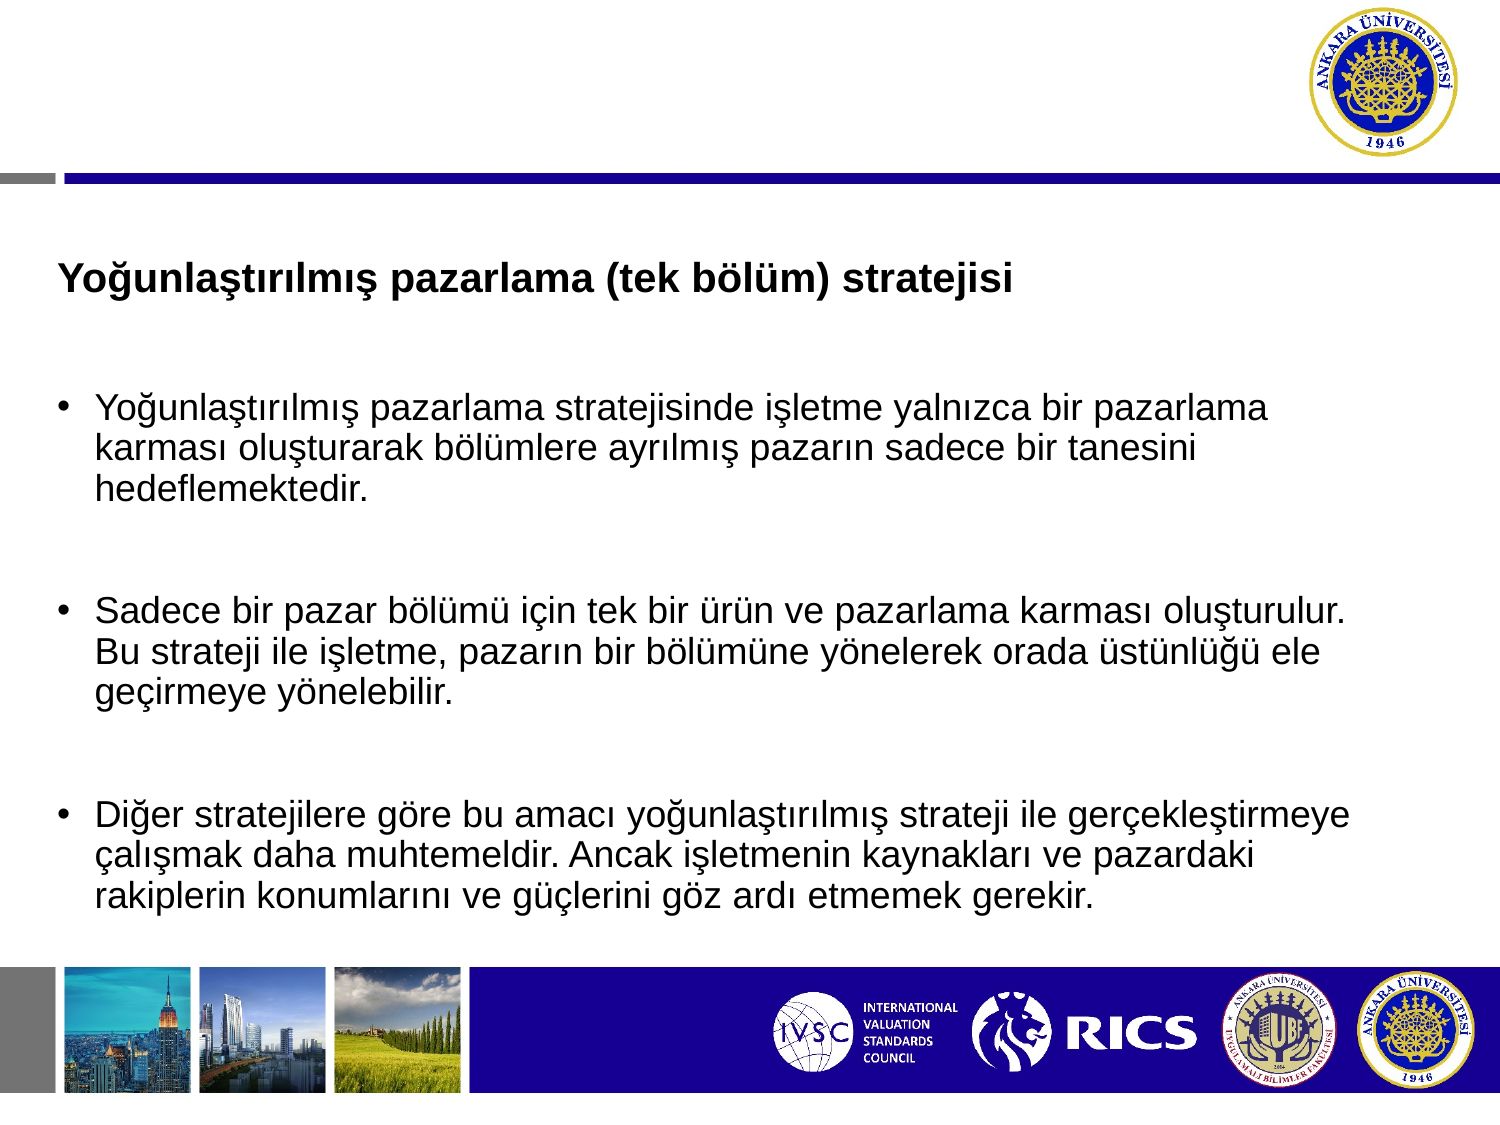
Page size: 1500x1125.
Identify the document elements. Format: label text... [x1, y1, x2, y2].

list Yoğunlaştırılmış pazarlama (tek bölüm) stratejisi Yoğunlaştırılmış pazarlama stratejisinde işletme yalnızca bir pazarlama karması oluşturarak bölümlere ayrılmış pazarın sadece bir tanesini hedeflemektedir. Sadece bir pazar bölümü için tek bir ürün ve pazarlama karması oluşturulur. Bu strateji ile işletme, pazarın bir bölümüne yönelerek orada üstünlüğü ele geçirmeye yönelebilir. Diğer stratejilere göre bu amacı yoğunlaştırılmış strateji ile gerçekleştirmeye çalışmak daha muhtemeldir. Ancak işletmenin kaynakları ve pazardaki rakiplerin konumlarını ve güçlerini göz ardı etmemek gerekir. [56, 256, 1396, 827]
footer [510, 1046, 990, 1103]
picture [0, 0, 1500, 1125]
